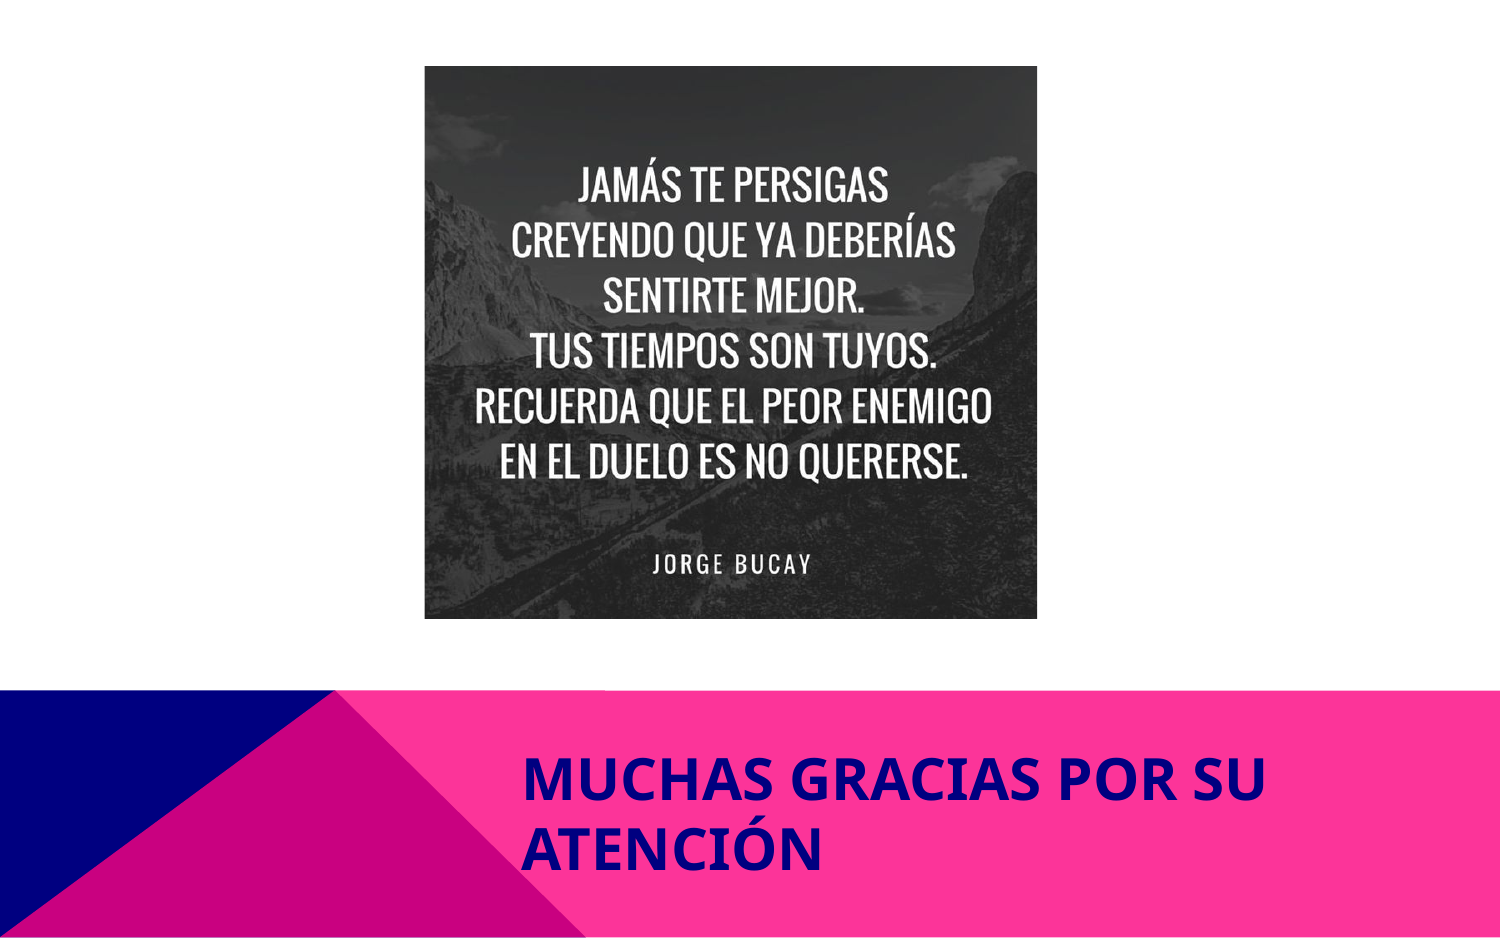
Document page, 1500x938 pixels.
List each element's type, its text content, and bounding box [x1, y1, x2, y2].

text_box MUCHAS GRACIAS POR SU ATENCIÓN [507, 735, 1468, 935]
list [55, 66, 1444, 653]
picture [424, 66, 1038, 619]
